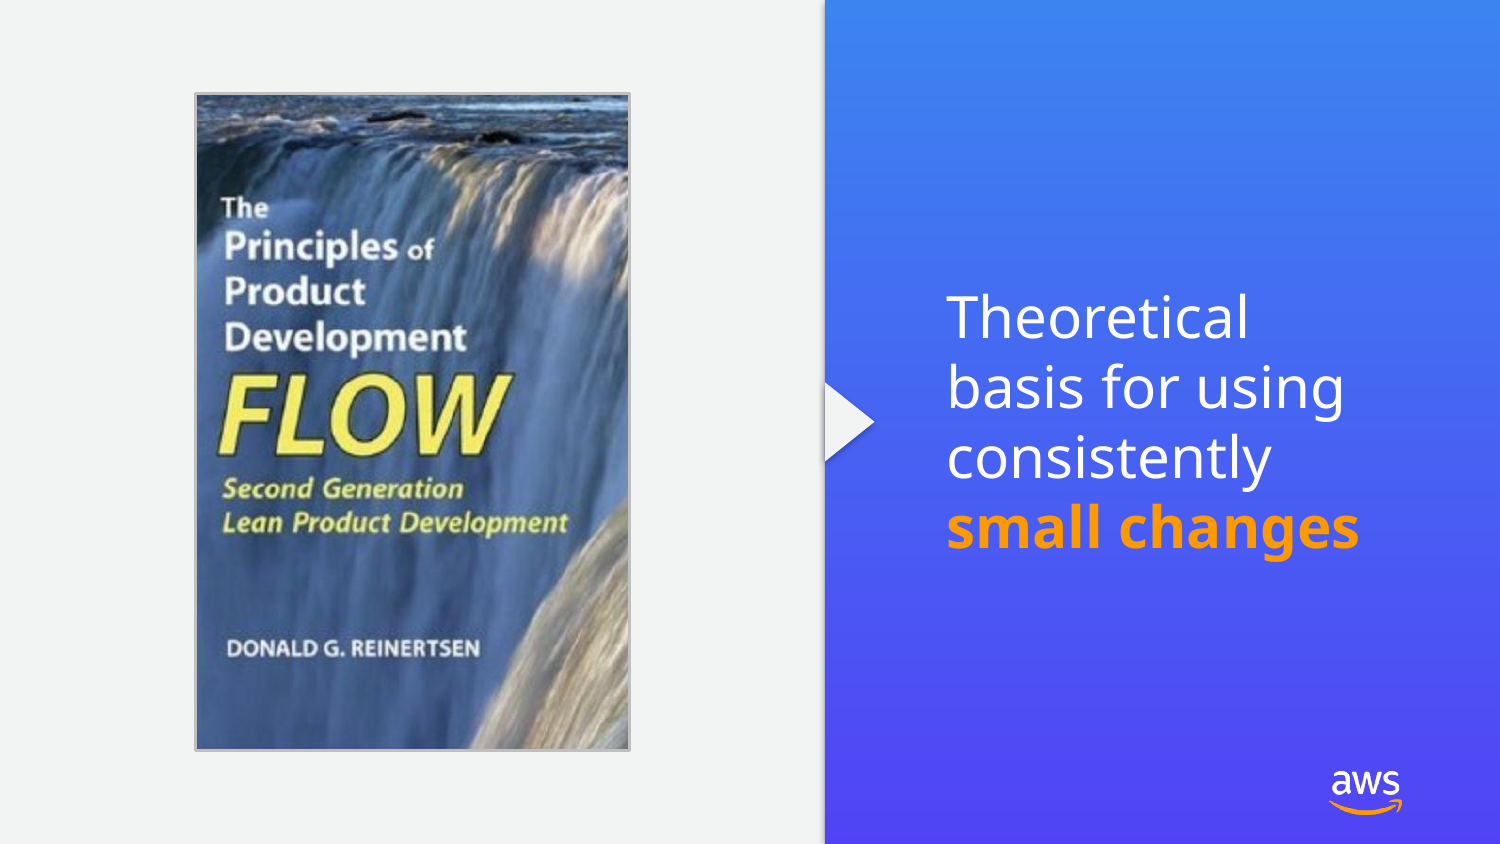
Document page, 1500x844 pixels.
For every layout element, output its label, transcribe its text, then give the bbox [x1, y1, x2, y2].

text_box Theoretical basis for using consistently small changes [931, 272, 1394, 568]
picture [1329, 771, 1402, 815]
text_box [824, 381, 876, 463]
picture [196, 94, 628, 750]
text_box [824, 0, 1500, 844]
